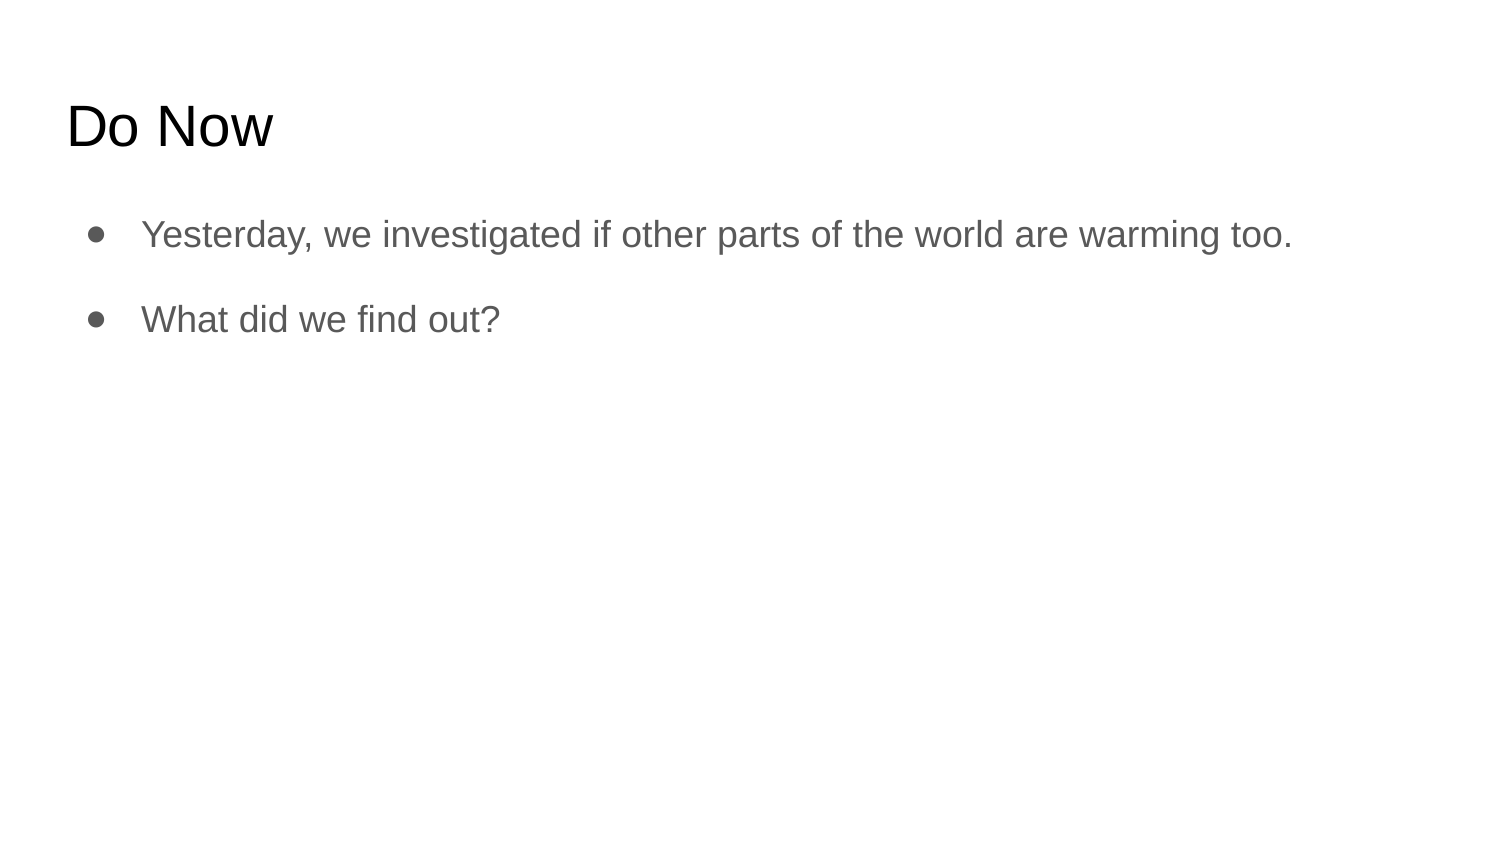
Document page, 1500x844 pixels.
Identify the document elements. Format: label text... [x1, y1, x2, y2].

title Do Now [51, 72, 1449, 167]
list Yesterday, we investigated if other parts of the world are warming too. What did we find out? [51, 189, 1449, 796]
